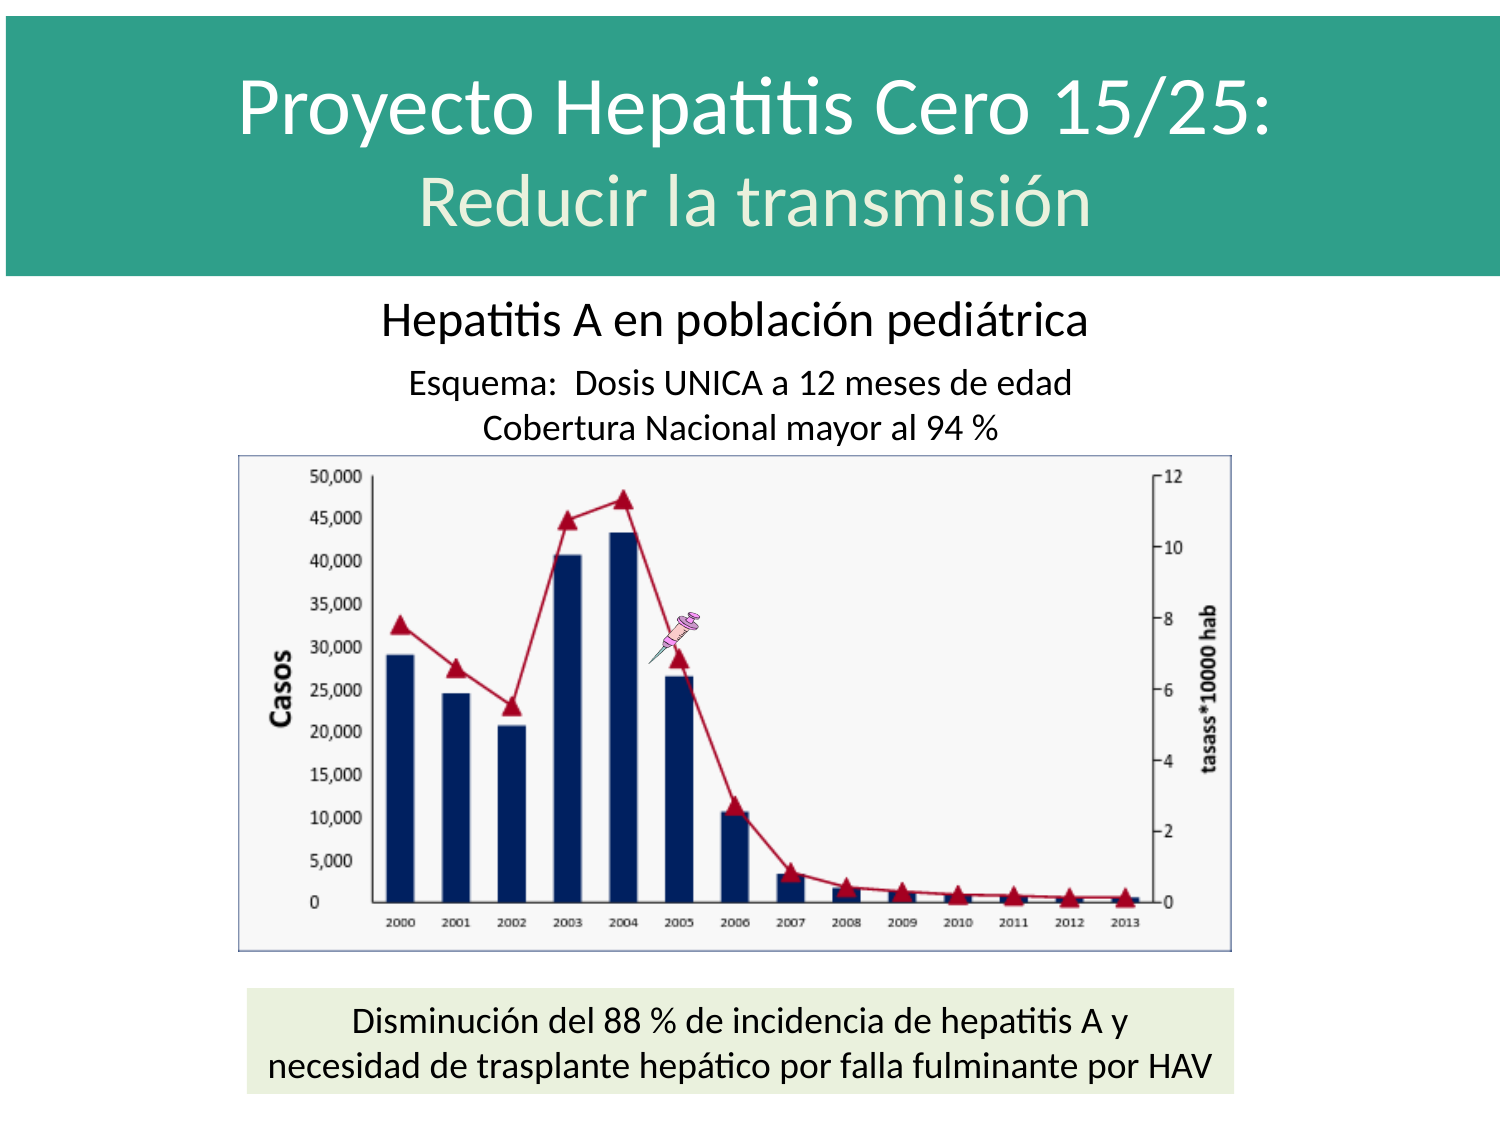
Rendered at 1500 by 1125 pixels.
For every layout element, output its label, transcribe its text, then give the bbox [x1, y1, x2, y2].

picture [238, 455, 1232, 953]
text_box Disminución del 88 % de incidencia de hepatitis A y necesidad de trasplante hepático por falla fulminante por HAV [246, 988, 1235, 1094]
text_box Proyecto Hepatitis Cero 15/25: Reducir la transmisión [5, 16, 1500, 277]
text_box Hepatitis A en población pediátrica [365, 278, 1124, 355]
text_box Esquema: Dosis UNICA a 12 meses de edad Cobertura Nacional mayor al 94 % [366, 355, 1117, 454]
